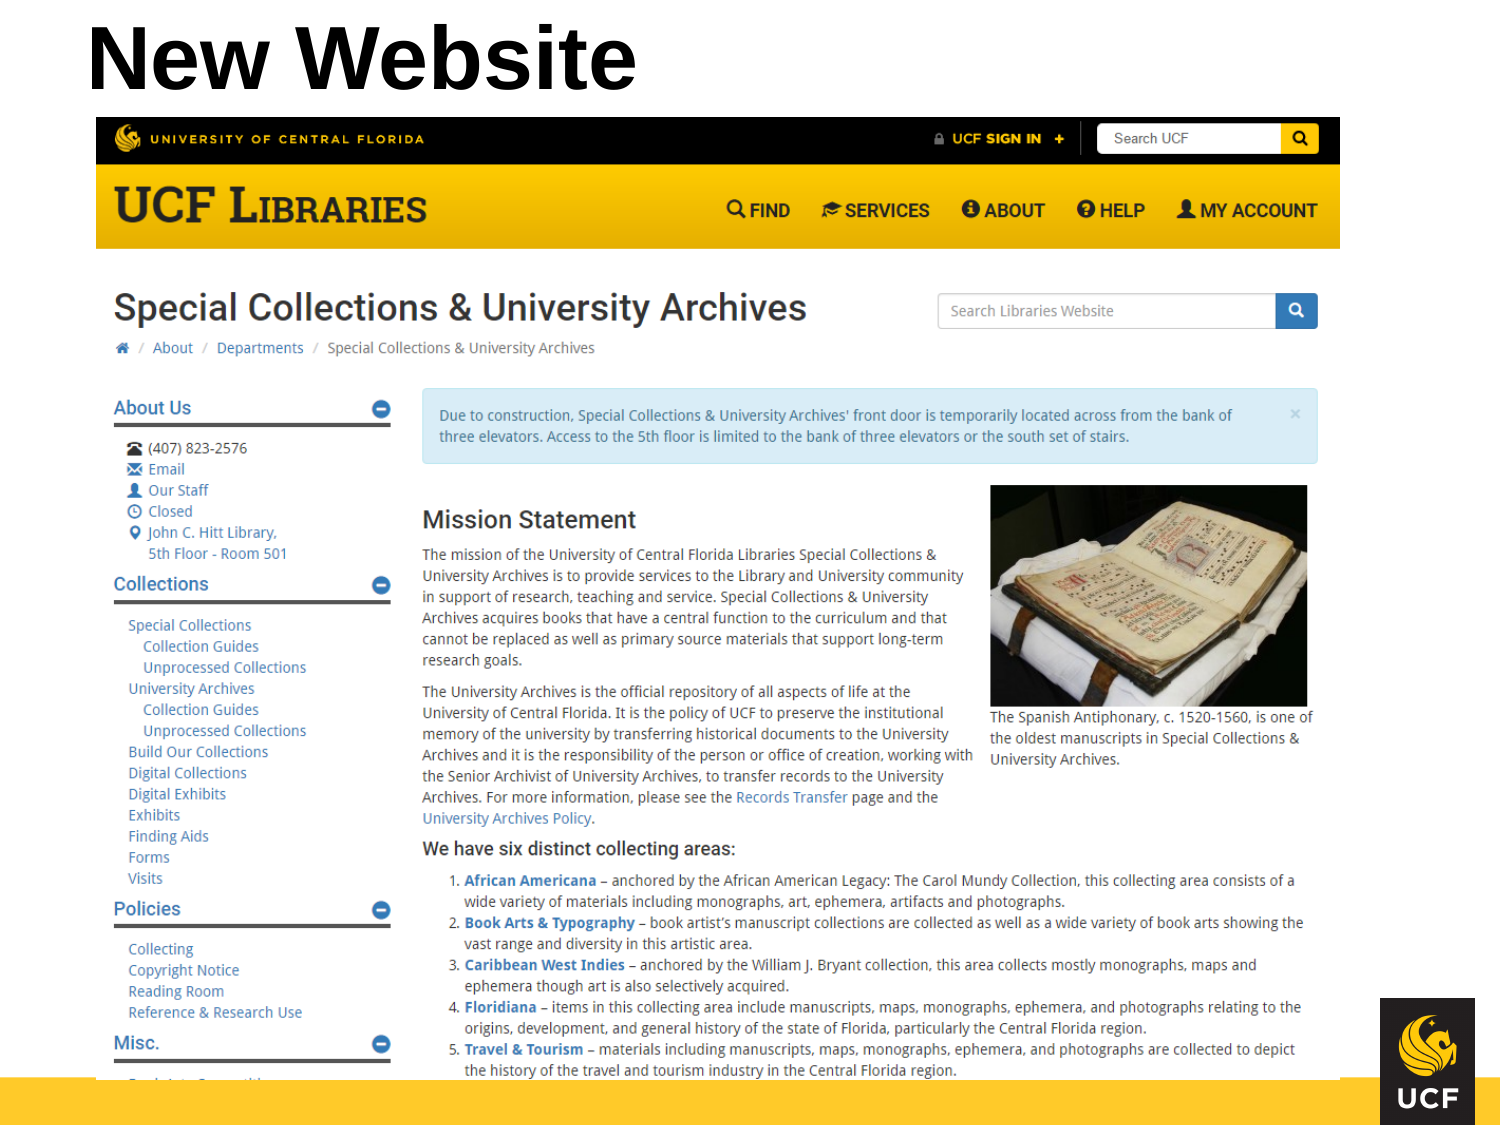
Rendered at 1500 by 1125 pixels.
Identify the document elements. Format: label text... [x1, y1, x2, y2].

picture [1380, 998, 1475, 1125]
picture [96, 117, 1340, 1080]
title New Website [70, 4, 1366, 118]
